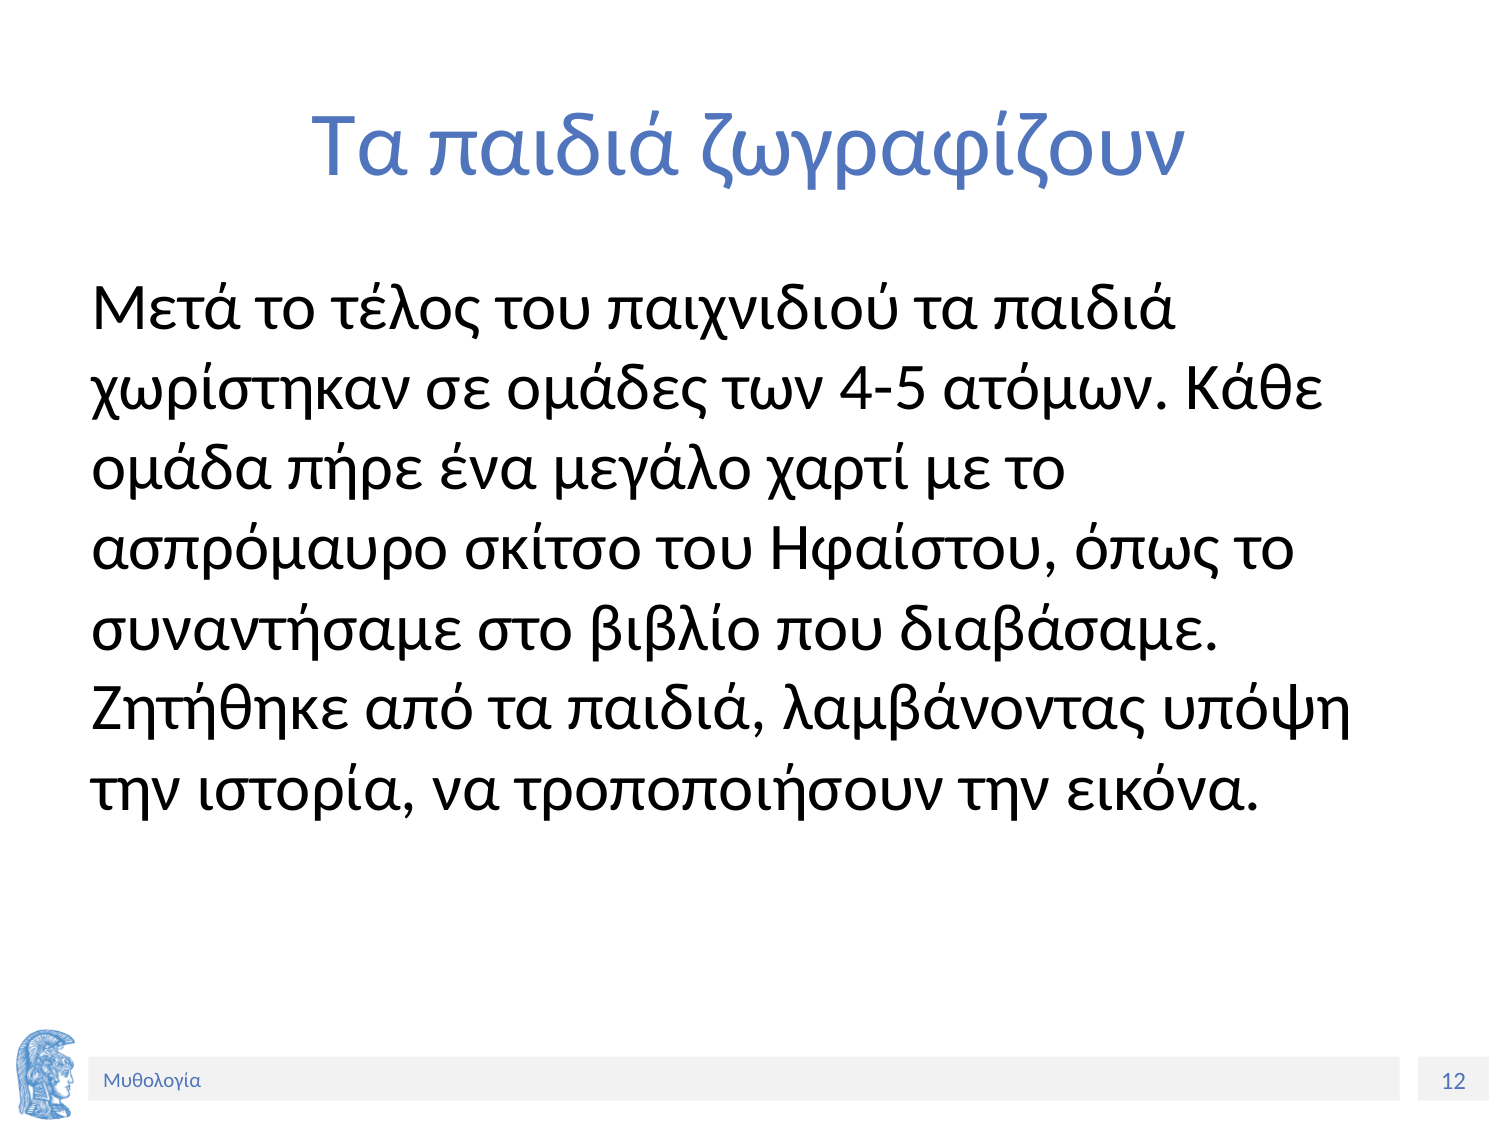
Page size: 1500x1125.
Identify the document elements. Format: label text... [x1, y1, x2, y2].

list Μετά το τέλος του παιχνιδιού τα παιδιά χωρίστηκαν σε ομάδες των 4-5 ατόμων. Κάθε ομάδα πήρε ένα μεγάλο χαρτί με το ασπρόμαυρο σκίτσο του Ηφαίστου, όπως το συναντήσαμε στο βιβλίο που διαβάσαμε. Ζητήθηκε από τα παιδιά, λαμβάνοντας υπόψη την ιστορία, να τροποποιήσουν την εικόνα. [76, 255, 1427, 998]
title Τα παιδιά ζωγραφίζουν [75, 45, 1425, 233]
picture [9, 1026, 81, 1120]
